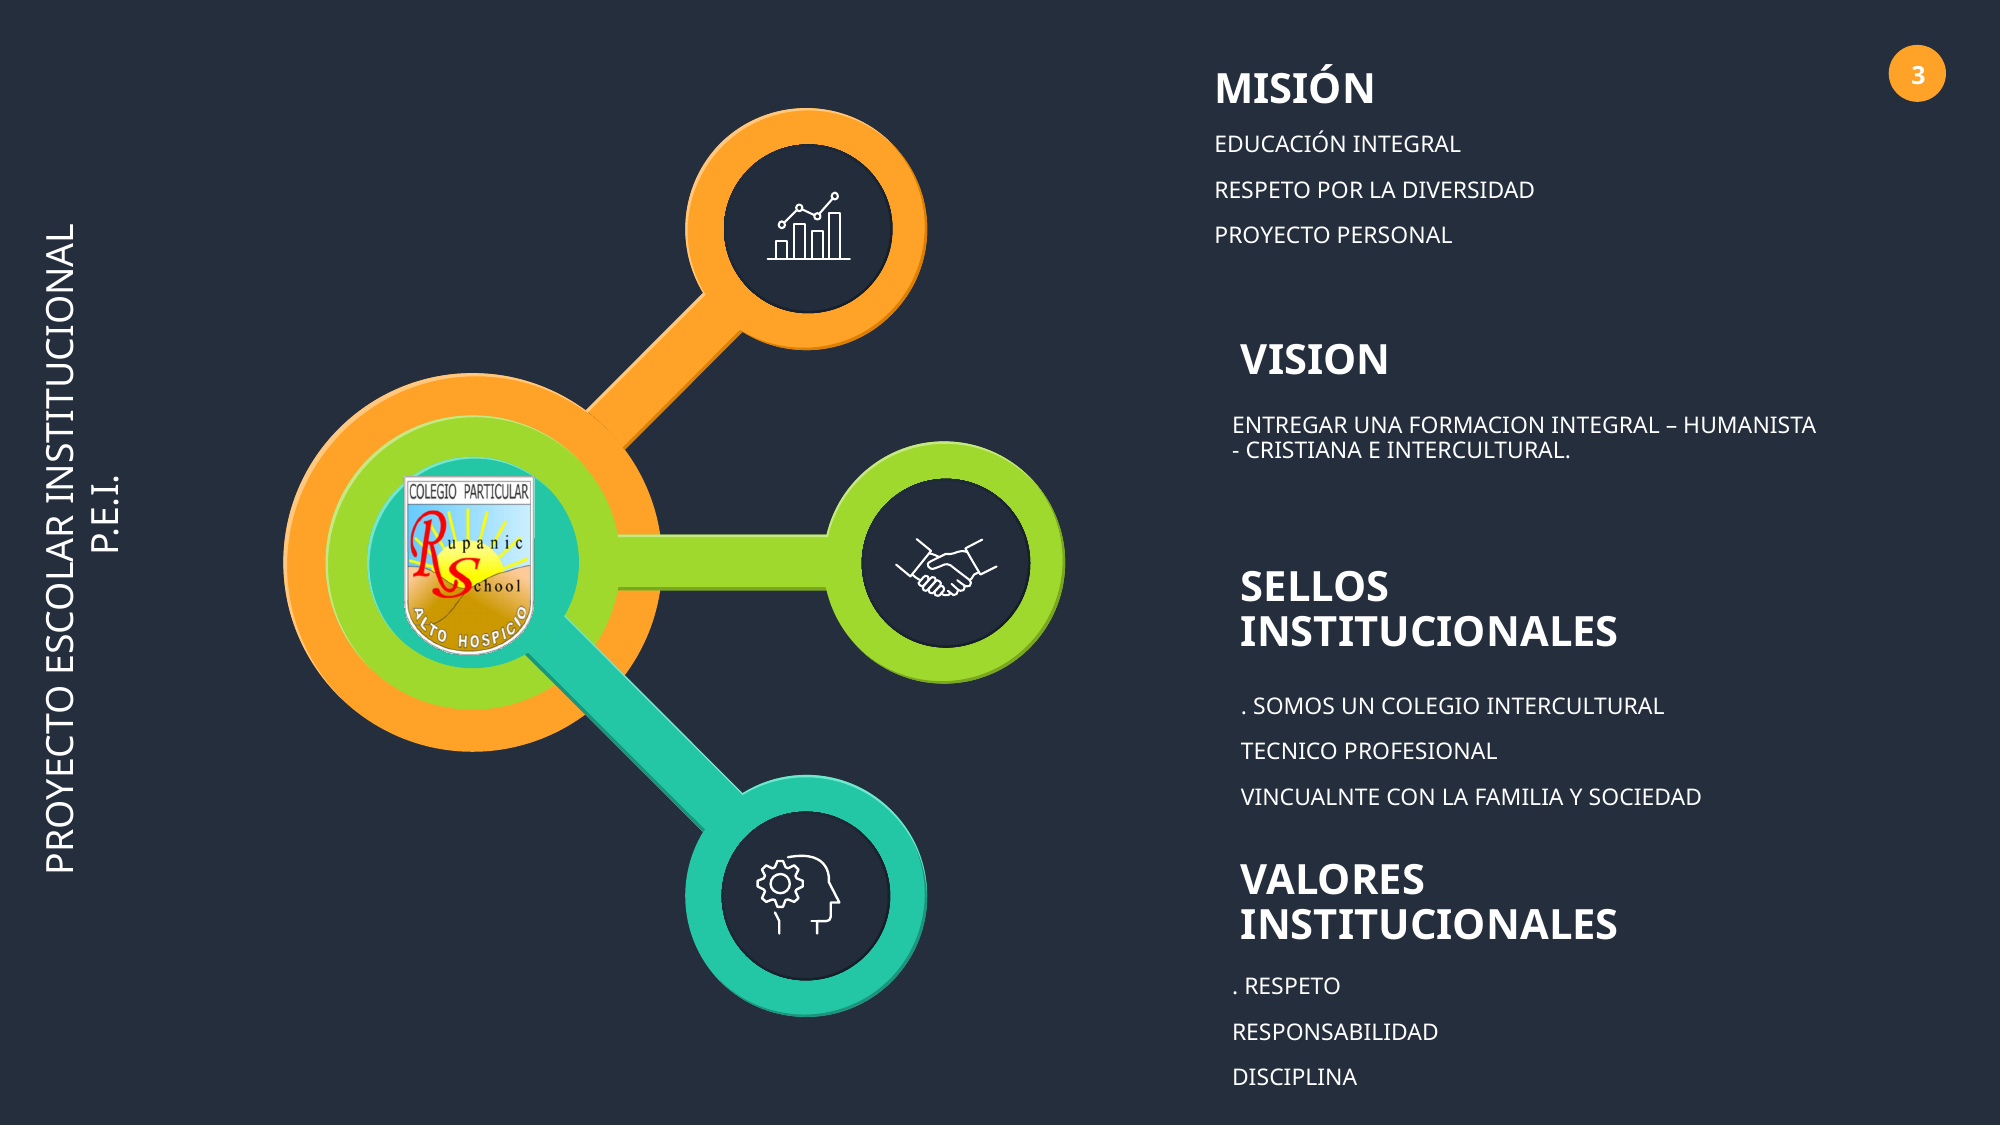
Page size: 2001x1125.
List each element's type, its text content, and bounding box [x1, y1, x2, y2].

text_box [861, 478, 1031, 648]
list ENTREGAR UNA FORMACION INTEGRAL – HUMANISTA - CRISTIANA E INTERCULTURAL. [1217, 406, 1850, 566]
text_box VALORES INSTITUCIONALES [1225, 851, 1759, 941]
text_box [325, 415, 1066, 710]
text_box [366, 456, 940, 1029]
list MISIÓN [1199, 60, 1615, 125]
list SELLOS INSTITUCIONALES [1225, 566, 1759, 648]
picture [400, 475, 536, 656]
list . SOMOS UN COLEGIO INTERCULTURAL TECNICO PROFESIONAL VINCUALNTE CON LA FAMILIA Y SOCIEDAD [1225, 686, 1859, 846]
list VISION [1225, 330, 1642, 406]
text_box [283, 96, 940, 752]
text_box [721, 811, 891, 981]
text_box . RESPETO RESPONSABILIDAD DISCIPLINA [1217, 967, 1850, 1089]
list EDUCACIÓN INTEGRAL RESPETO POR LA DIVERSIDAD PROYECTO PERSONAL [1199, 125, 1832, 285]
text_box PROYECTO ESCOLAR INSTITUCIONAL P.E.I. [28, 139, 150, 890]
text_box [723, 144, 893, 314]
